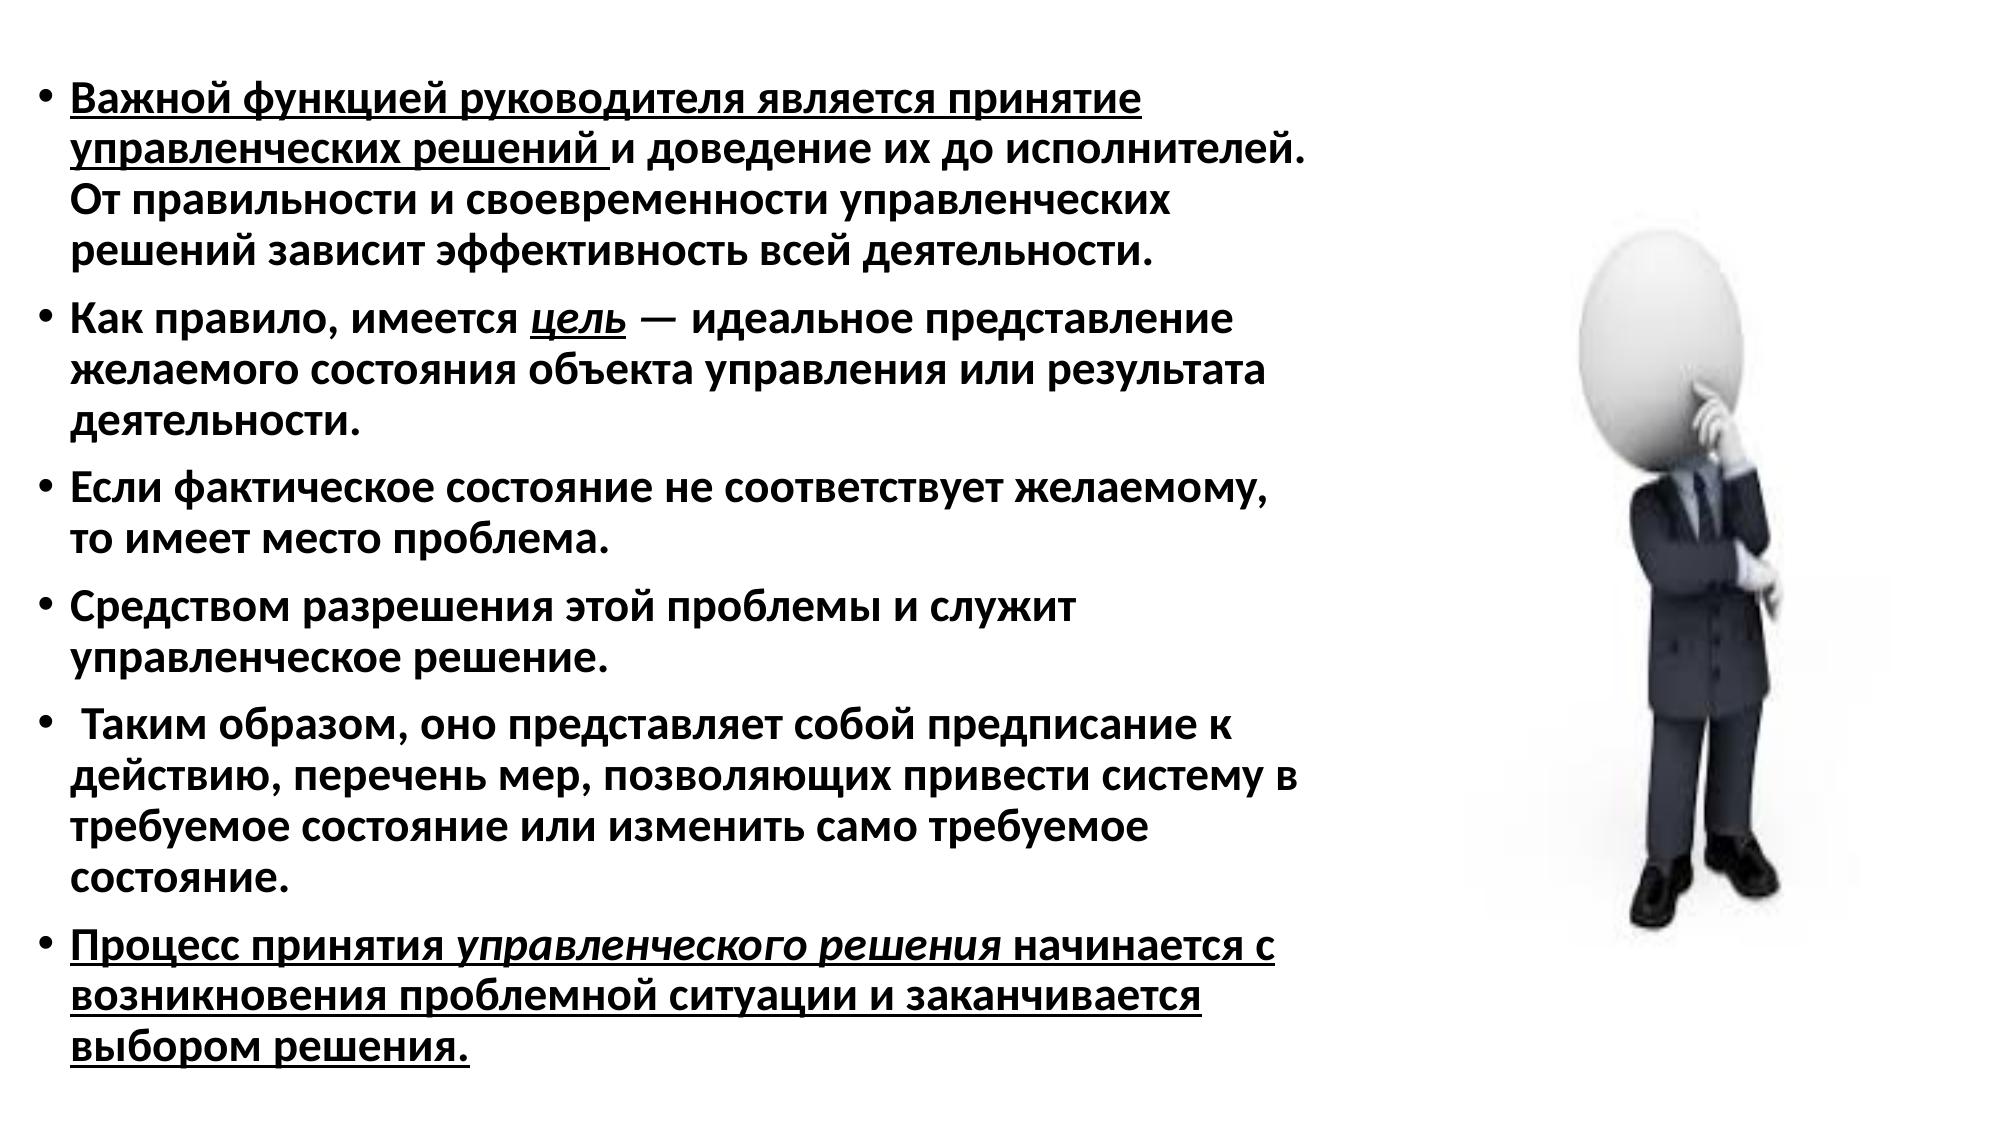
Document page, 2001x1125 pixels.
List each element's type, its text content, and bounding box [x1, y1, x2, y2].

list Важной функцией руководителя является принятие управленческих решений и доведение их до исполнителей. От правильности и своевременности управленческих решений зависит эффективность всей деятельности. Как правило, имеется цель — идеальное представление желаемого состояния объекта управления или результата деятельности. Если фактическое состояние не соответствует желаемому, то имеет место проблема. Средством разрешения этой проблемы и служит управленческое решение. Таким образом, оно представляет собой предписание к действию, перечень мер, позволяющих привести систему в требуемое состояние или изменить само требуемое состояние. Процесс принятия управленческого решения начинается с возникновения проблемной ситуации и заканчивается выбором решения. [22, 65, 1330, 1125]
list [1402, 152, 2000, 1013]
